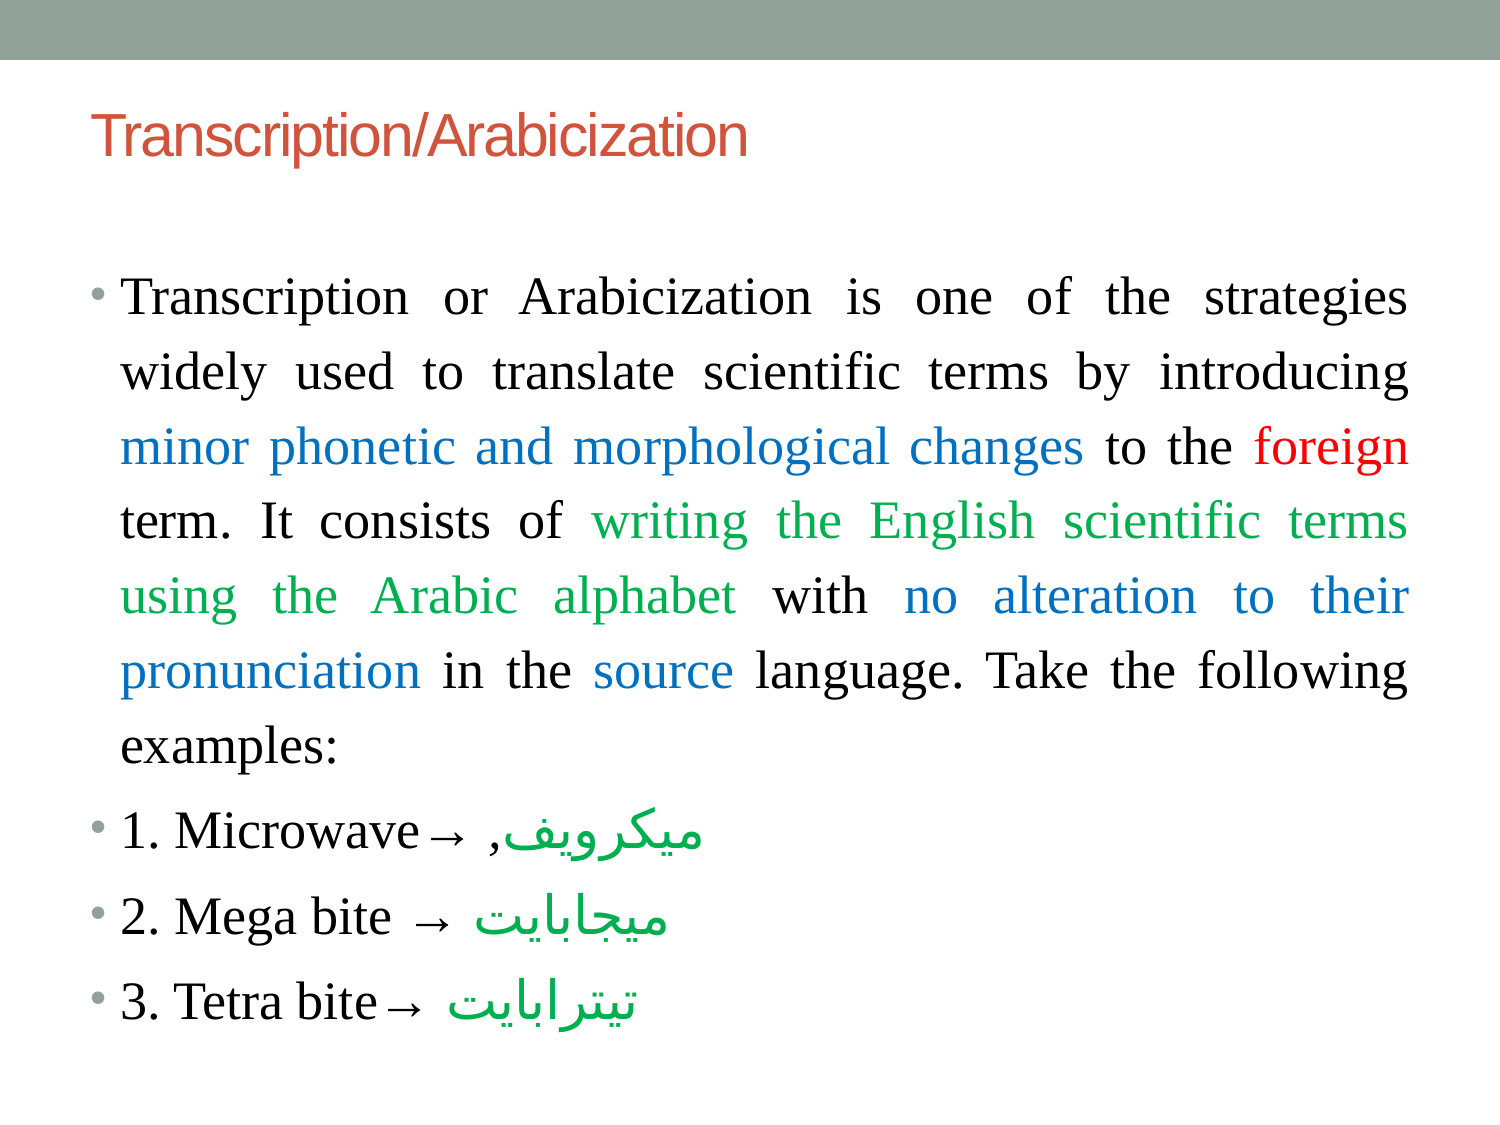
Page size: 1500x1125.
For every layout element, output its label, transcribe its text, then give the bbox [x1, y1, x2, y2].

title Transcription/Arabicization [75, 87, 1425, 243]
list Transcription or Arabicization is one of the strategies widely used to translate scientific terms by introducing minor phonetic and morphological changes to the foreign term. It consists of writing the English scientific terms using the Arabic alphabet with no alteration to their pronunciation in the source language. Take the following examples: 1. Microwave→ ,میكرویف 2. Mega bite → میجابایت 3. Tetra bite→ تیترابایت [75, 243, 1425, 1063]
